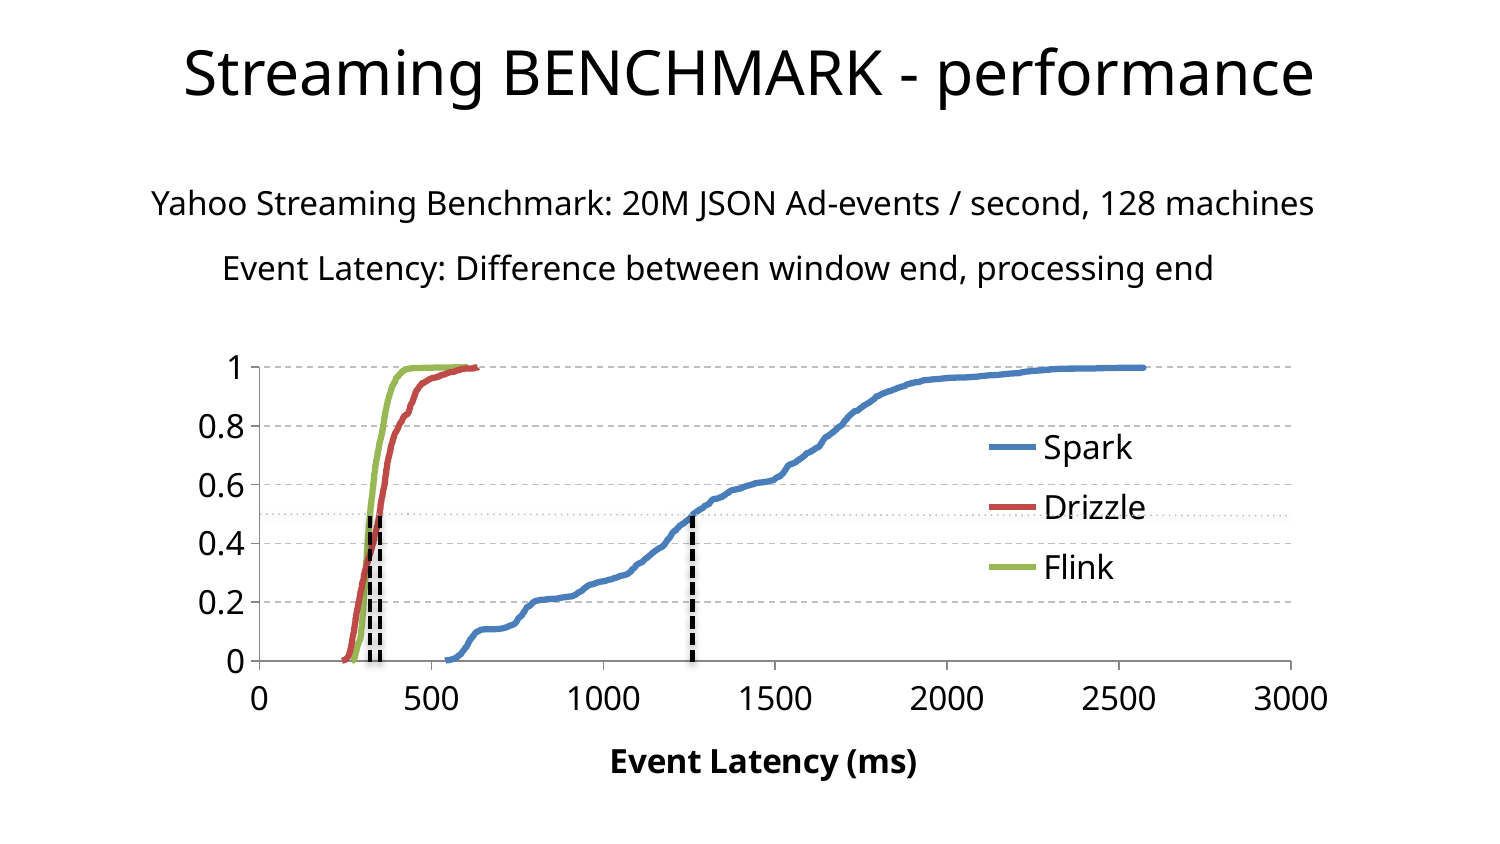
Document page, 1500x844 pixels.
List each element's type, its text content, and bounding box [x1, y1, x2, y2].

chart [138, 326, 1362, 807]
text_box Yahoo Streaming Benchmark: 20M JSON Ad-events / second, 128 machines [136, 174, 1332, 229]
text_box Streaming BENCHMARK - performance [74, 0, 1425, 141]
text_box Event Latency: Difference between window end, processing end [207, 239, 1231, 295]
